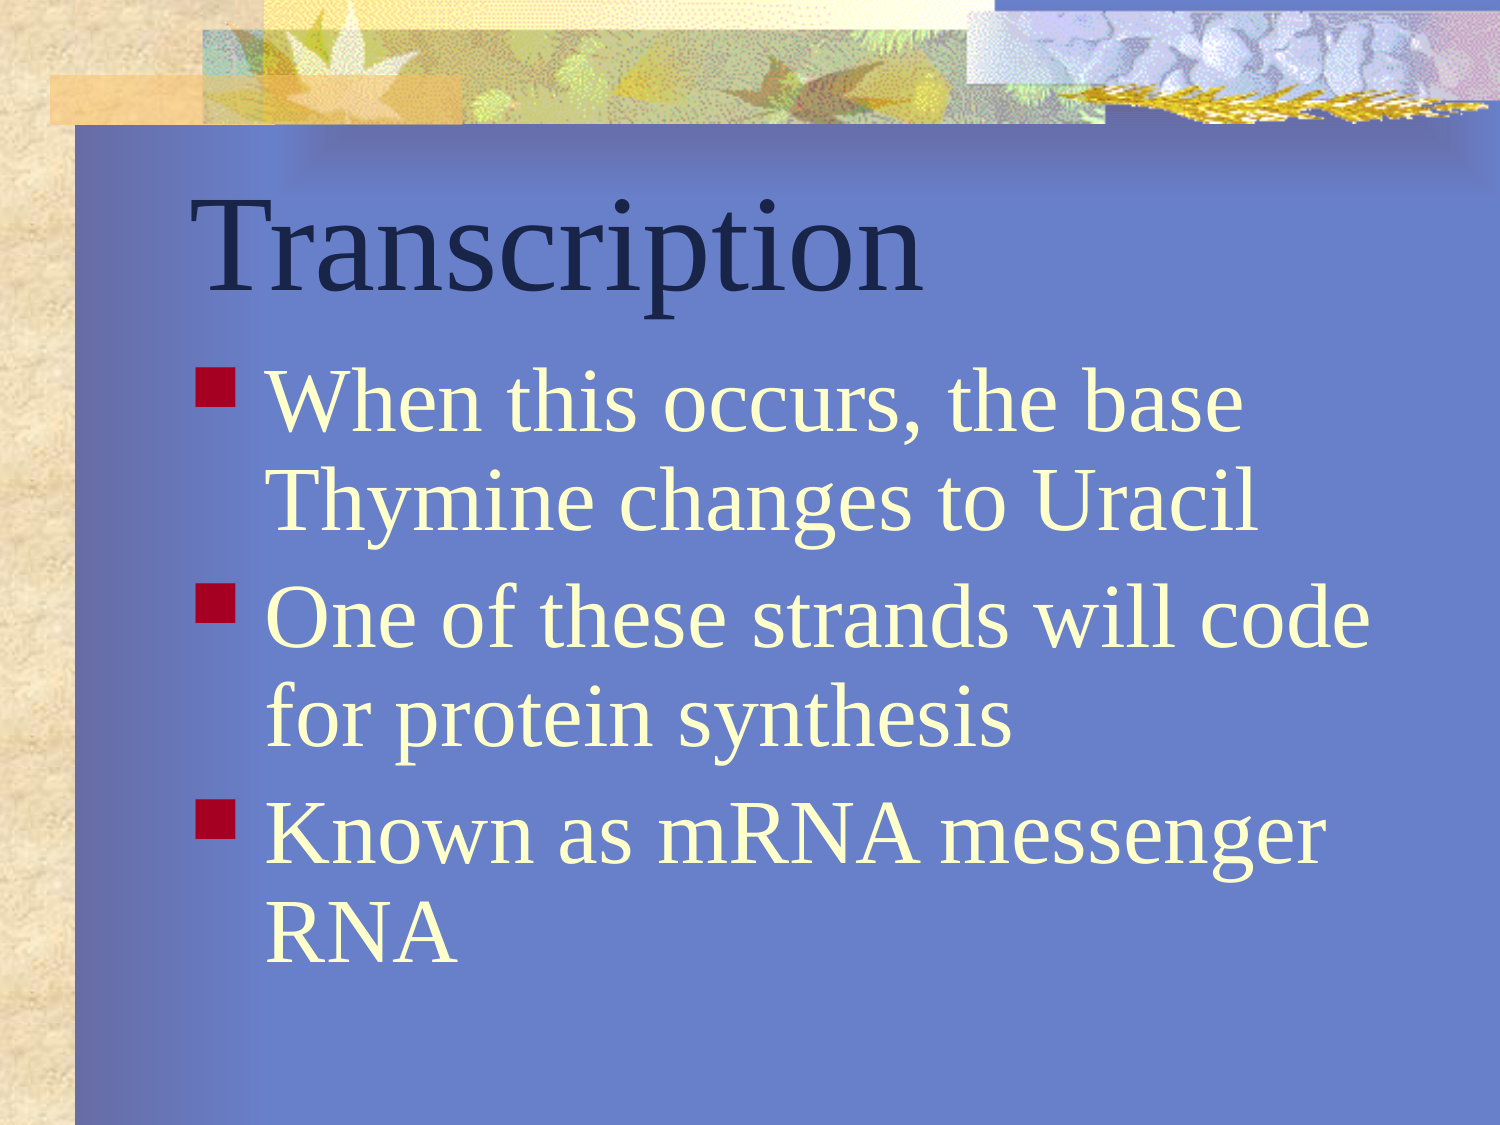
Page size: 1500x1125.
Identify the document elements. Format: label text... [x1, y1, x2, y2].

list When this occurs, the base Thymine changes to Uracil One of these strands will code for protein synthesis Known as mRNA messenger RNA [174, 344, 1451, 1020]
title Transcription [174, 137, 1451, 326]
picture [0, 0, 1500, 1125]
